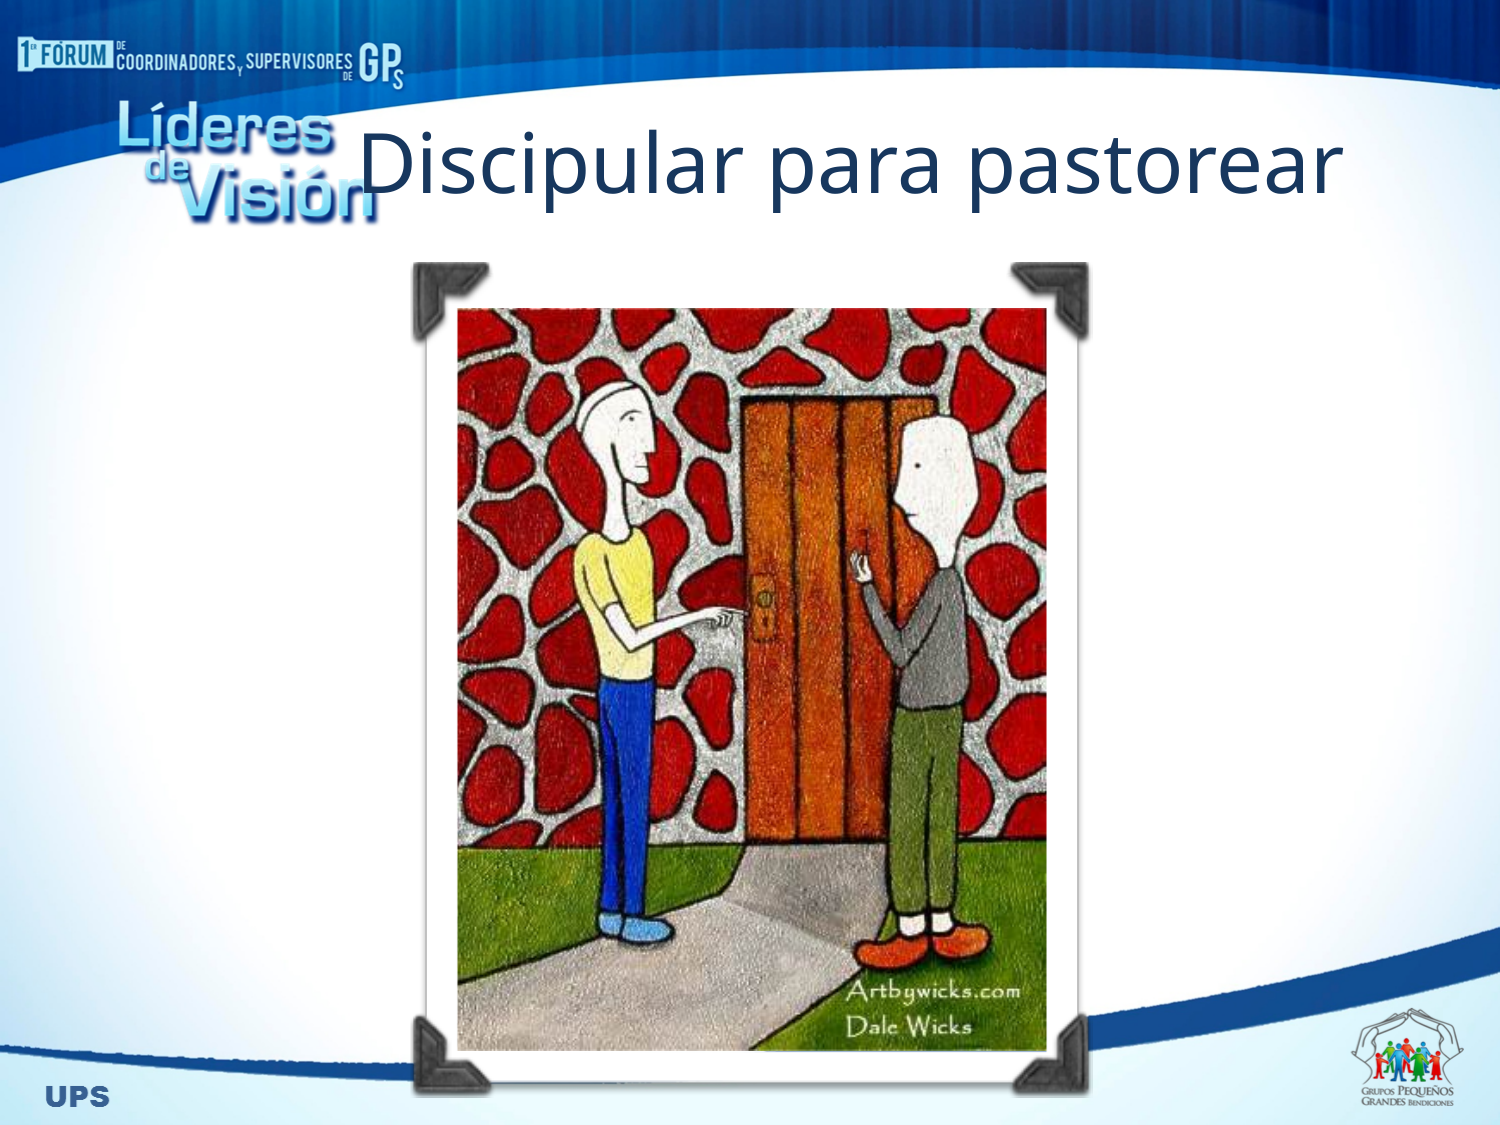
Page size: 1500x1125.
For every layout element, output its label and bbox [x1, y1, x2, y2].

picture [0, 0, 1500, 1125]
text_box [410, 262, 1093, 1099]
